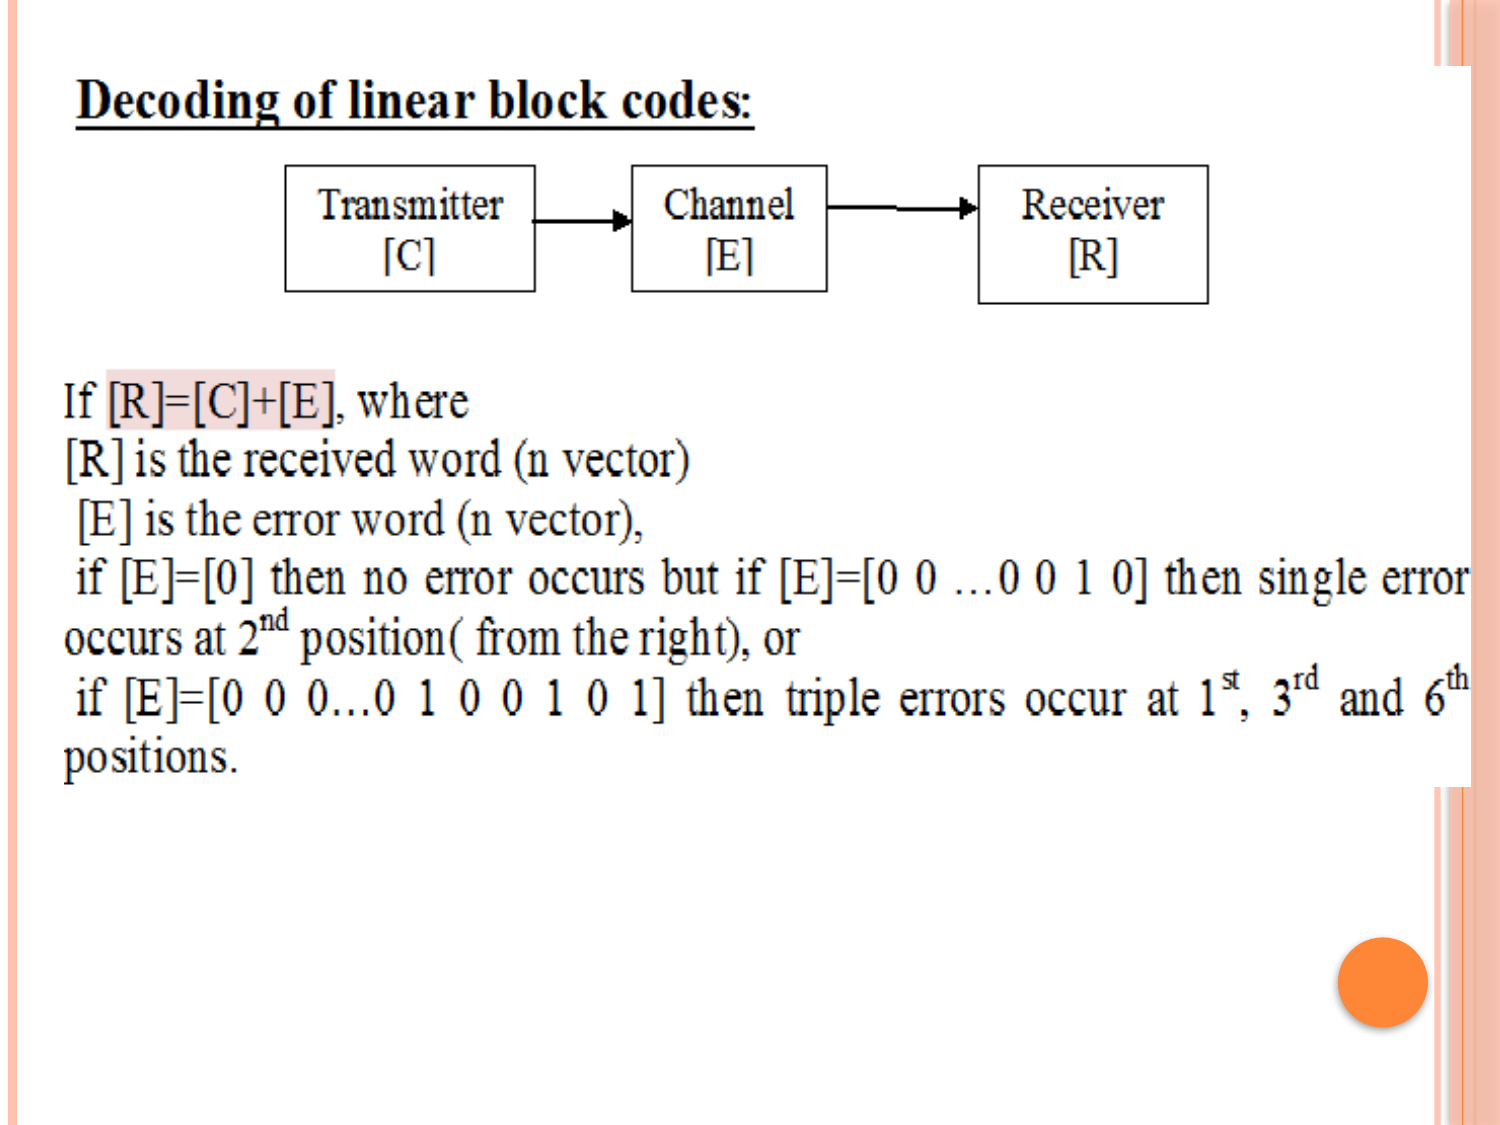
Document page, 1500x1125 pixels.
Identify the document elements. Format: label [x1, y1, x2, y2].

picture [64, 65, 1472, 788]
